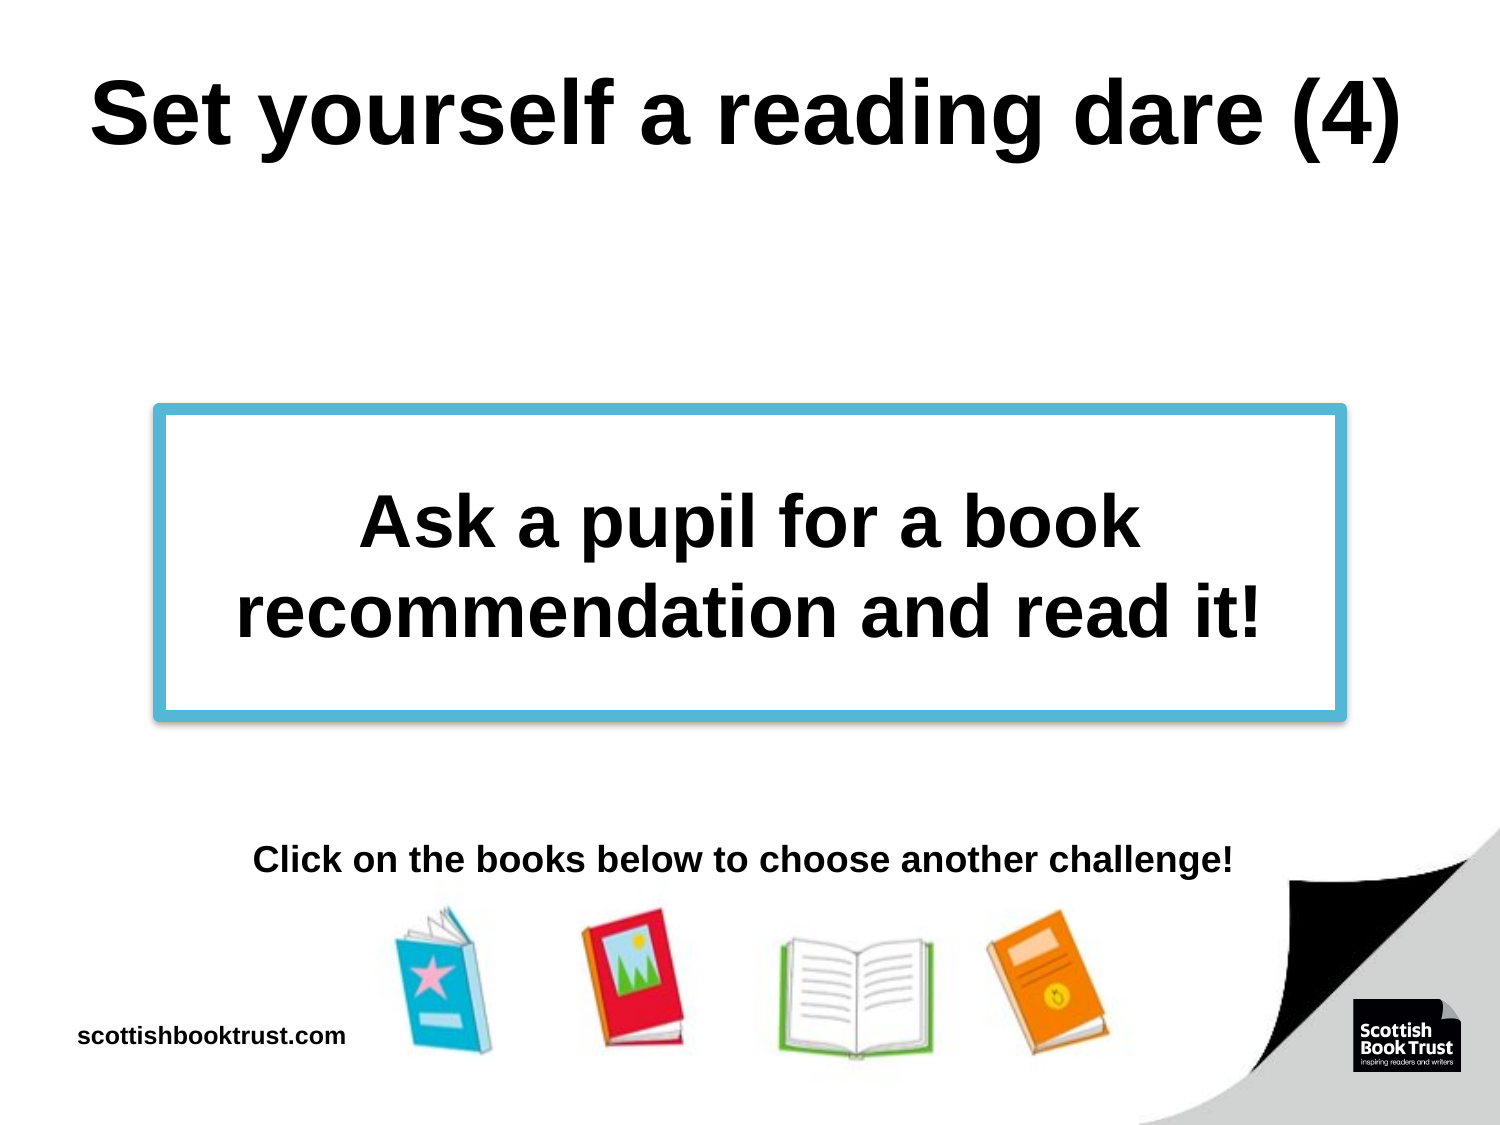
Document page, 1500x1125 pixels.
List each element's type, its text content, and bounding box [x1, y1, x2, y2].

text_box Click on the books below to choose another challenge! [237, 828, 1262, 901]
title Set yourself a reading dare (4) [75, 45, 1425, 233]
picture [0, 0, 1500, 1125]
text_box scottishbooktrust.com [62, 1012, 343, 1058]
text_box Ask a pupil for a book recommendation and read it! [159, 408, 1342, 717]
